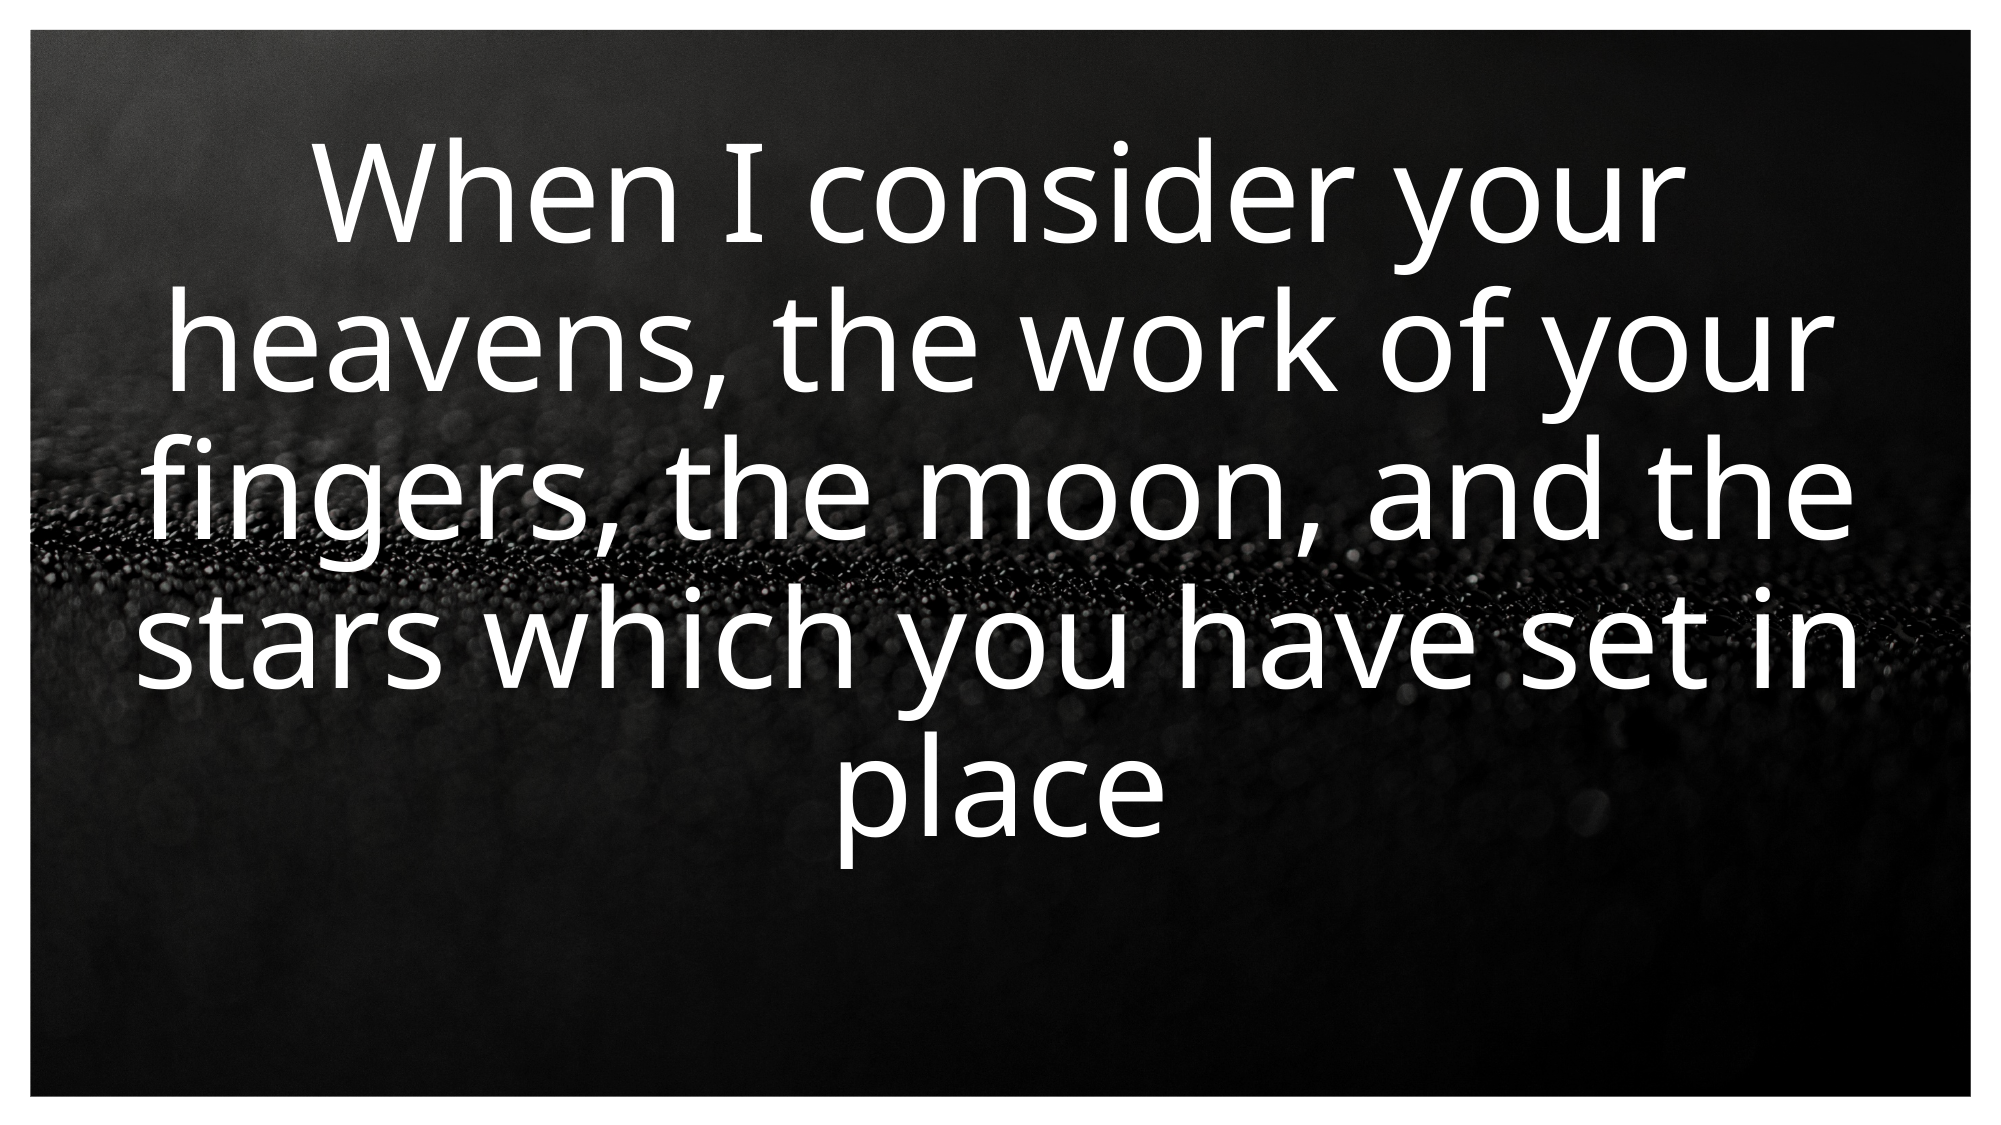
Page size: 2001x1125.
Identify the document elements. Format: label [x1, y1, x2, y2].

list [30, 29, 1971, 1097]
text_box [0, 0, 2000, 1125]
